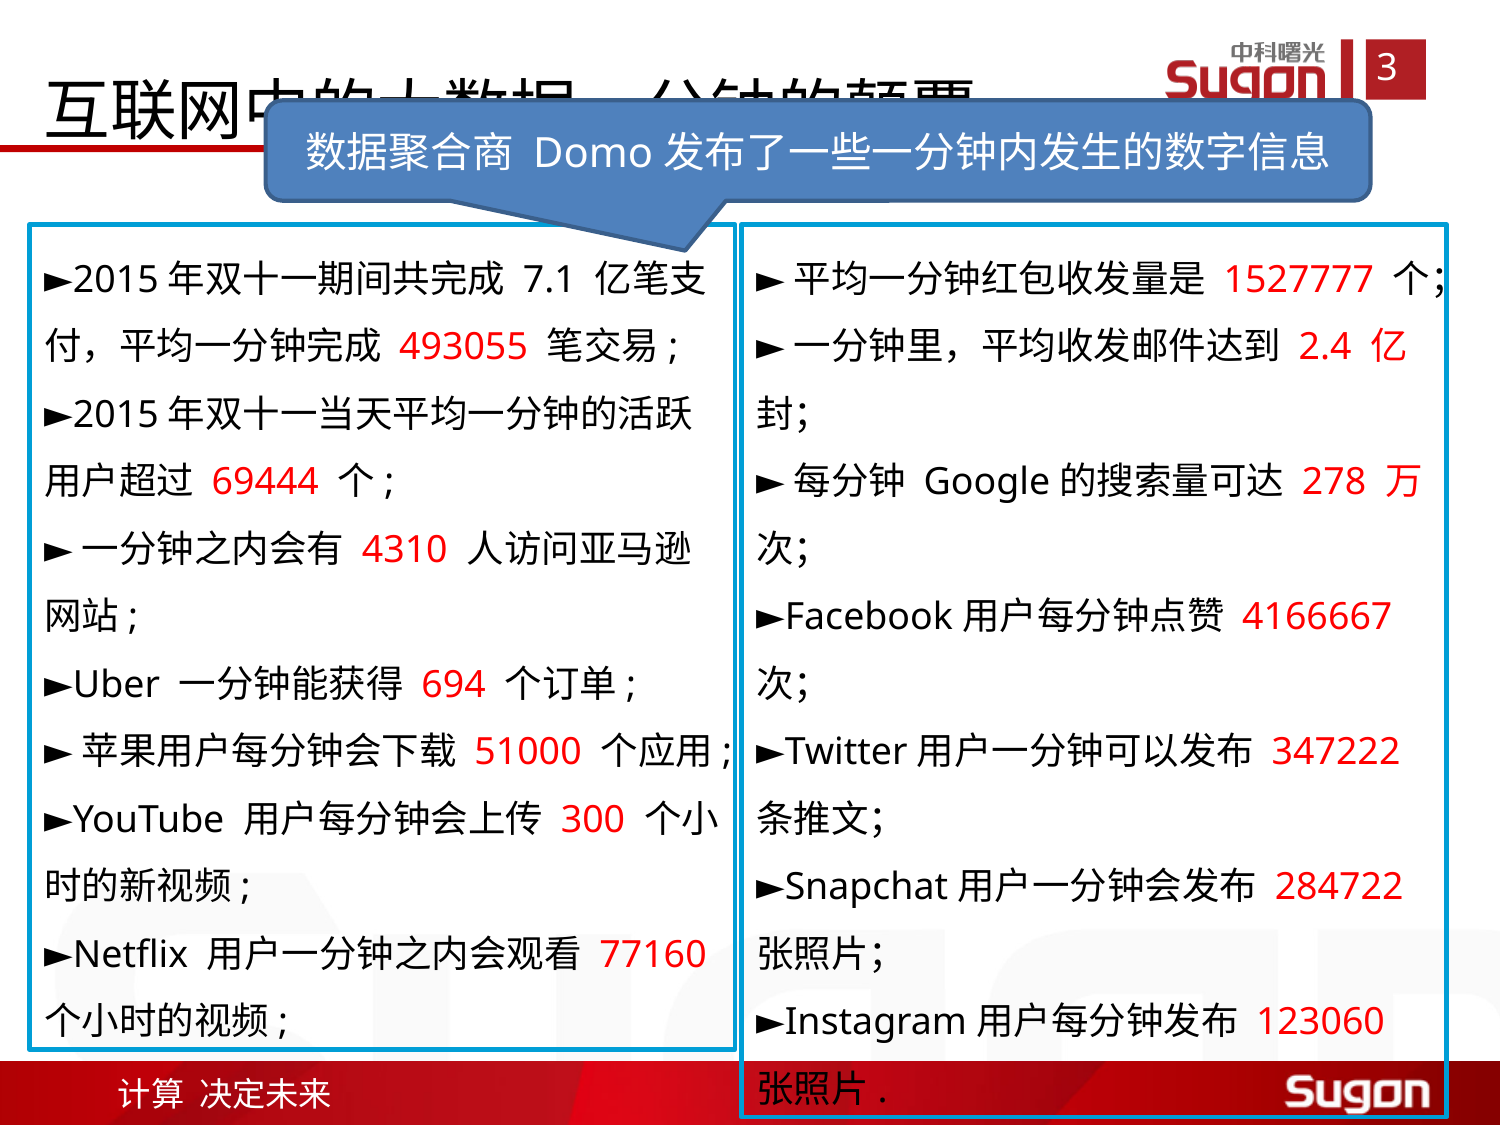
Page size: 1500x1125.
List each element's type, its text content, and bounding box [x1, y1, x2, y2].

picture [0, 0, 1500, 1125]
text_box ►2015年双十一期间共完成 7.1 亿笔支付，平均一分钟完成 493055 笔交易; ►2015年双十一当天平均一分钟的活跃用户超过 69444 个; ►一分钟之内会有 4310 人访问亚马逊网站; ►Uber 一分钟能获得 694 个订单; ►苹果用户每分钟会下载 51000 个应用; ►YouTube 用户每分钟会上传 300 个小时的新视频; ►Netflix 用户一分钟之内会观看 77160 个小时的视频; [29, 224, 735, 1050]
text_box 数据聚合商 Domo发布了一些一分钟内发生的数字信息 [263, 98, 1373, 253]
text_box ►平均一分钟红包收发量是 1527777 个； ►一分钟里，平均收发邮件达到 2.4 亿封； ►每分钟 Google的搜索量可达 278 万次； ►Facebook用户每分钟点赞 4166667 次； ►Twitter用户一分钟可以发布 347222 条推文； ►Snapchat用户一分钟会发布 284722 张照片； ►Instagram用户每分钟发布 123060 张照片. [741, 224, 1447, 1117]
text_box 互联网中的大数据一分钟的颠覆 [11, 60, 1010, 141]
